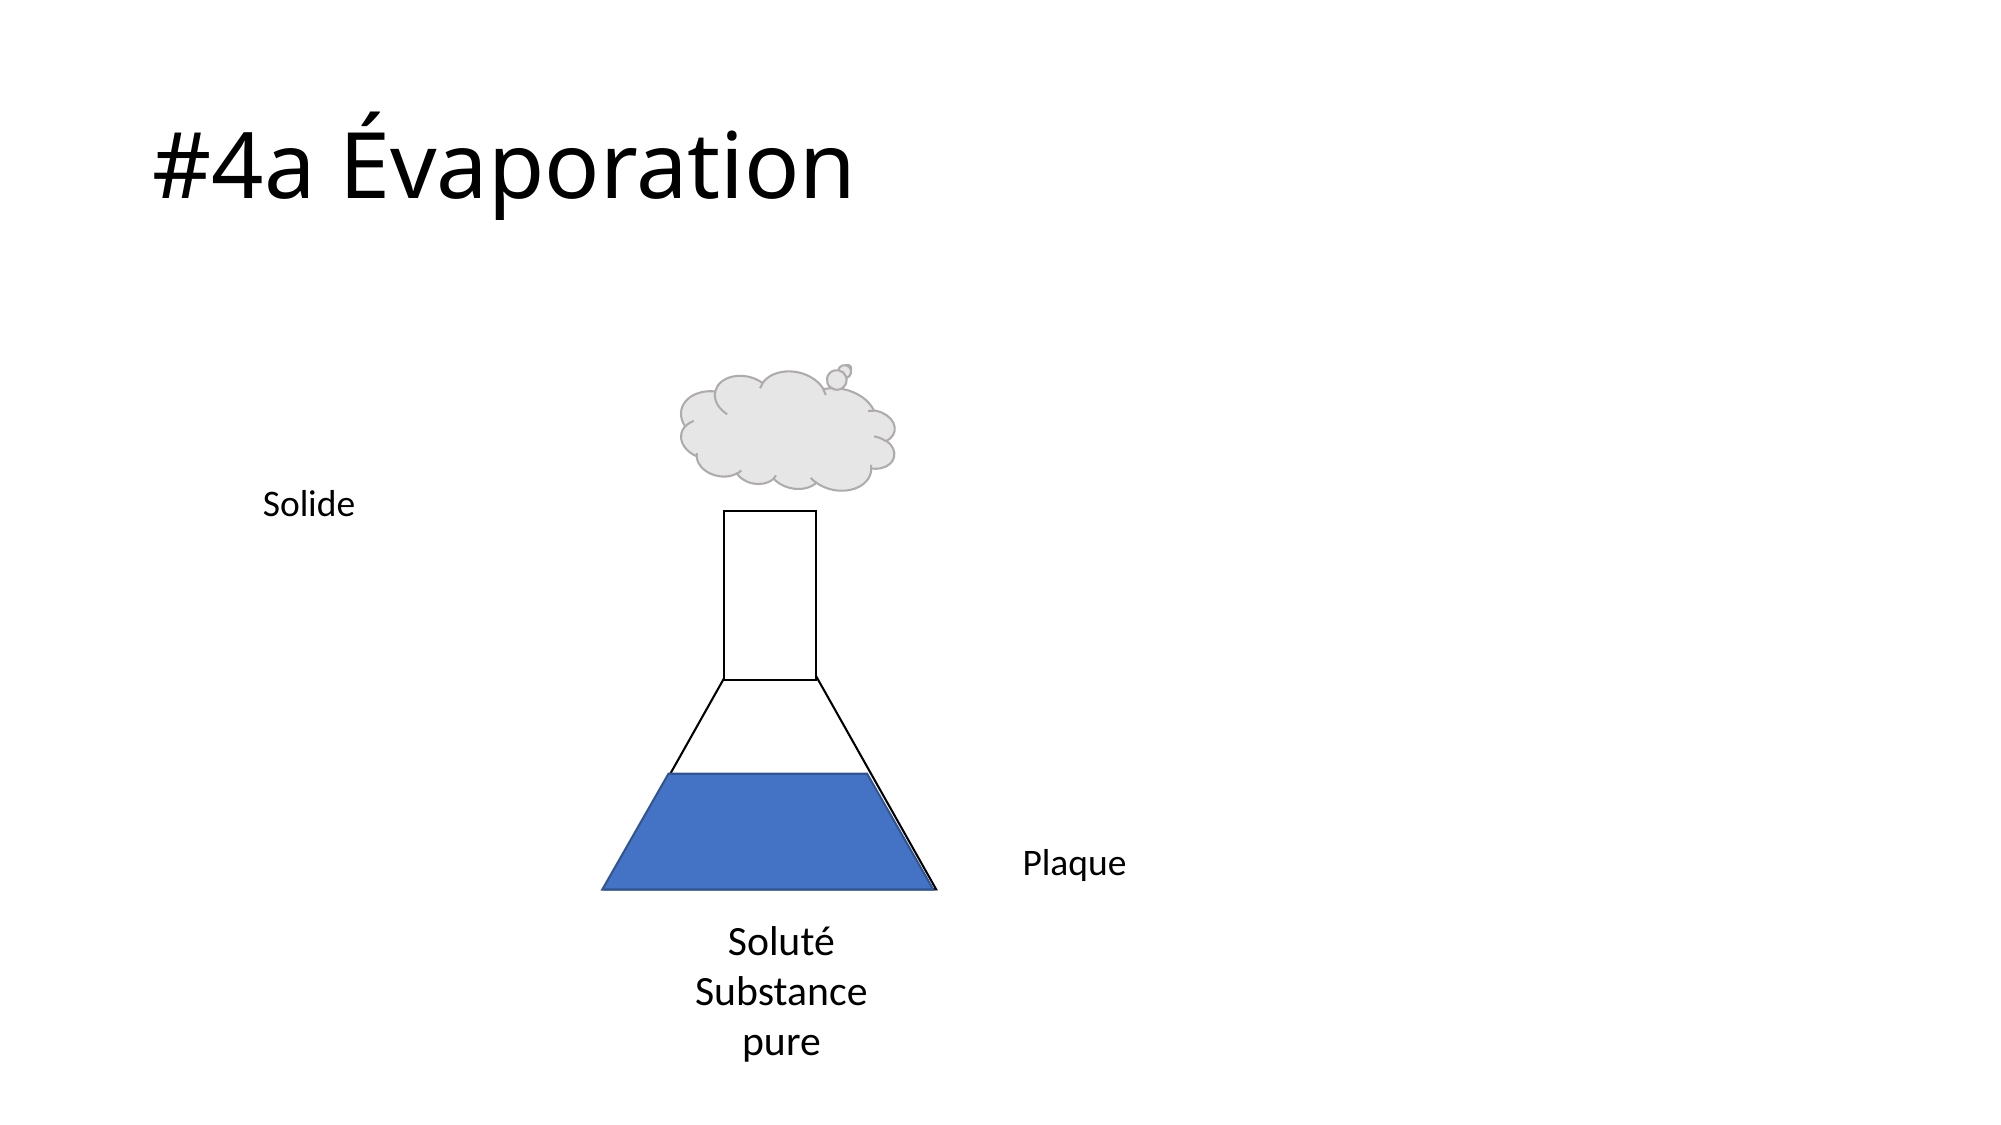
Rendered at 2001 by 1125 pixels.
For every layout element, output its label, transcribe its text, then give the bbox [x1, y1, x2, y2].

title #4a Évaporation [137, 59, 1863, 278]
text_box Soluté Substance pure [656, 906, 907, 1072]
text_box [600, 772, 936, 891]
text_box [679, 364, 896, 492]
text_box Solide [247, 471, 564, 532]
text_box [670, 675, 938, 891]
text_box Plaque [1007, 830, 1305, 891]
text_box [723, 510, 817, 681]
